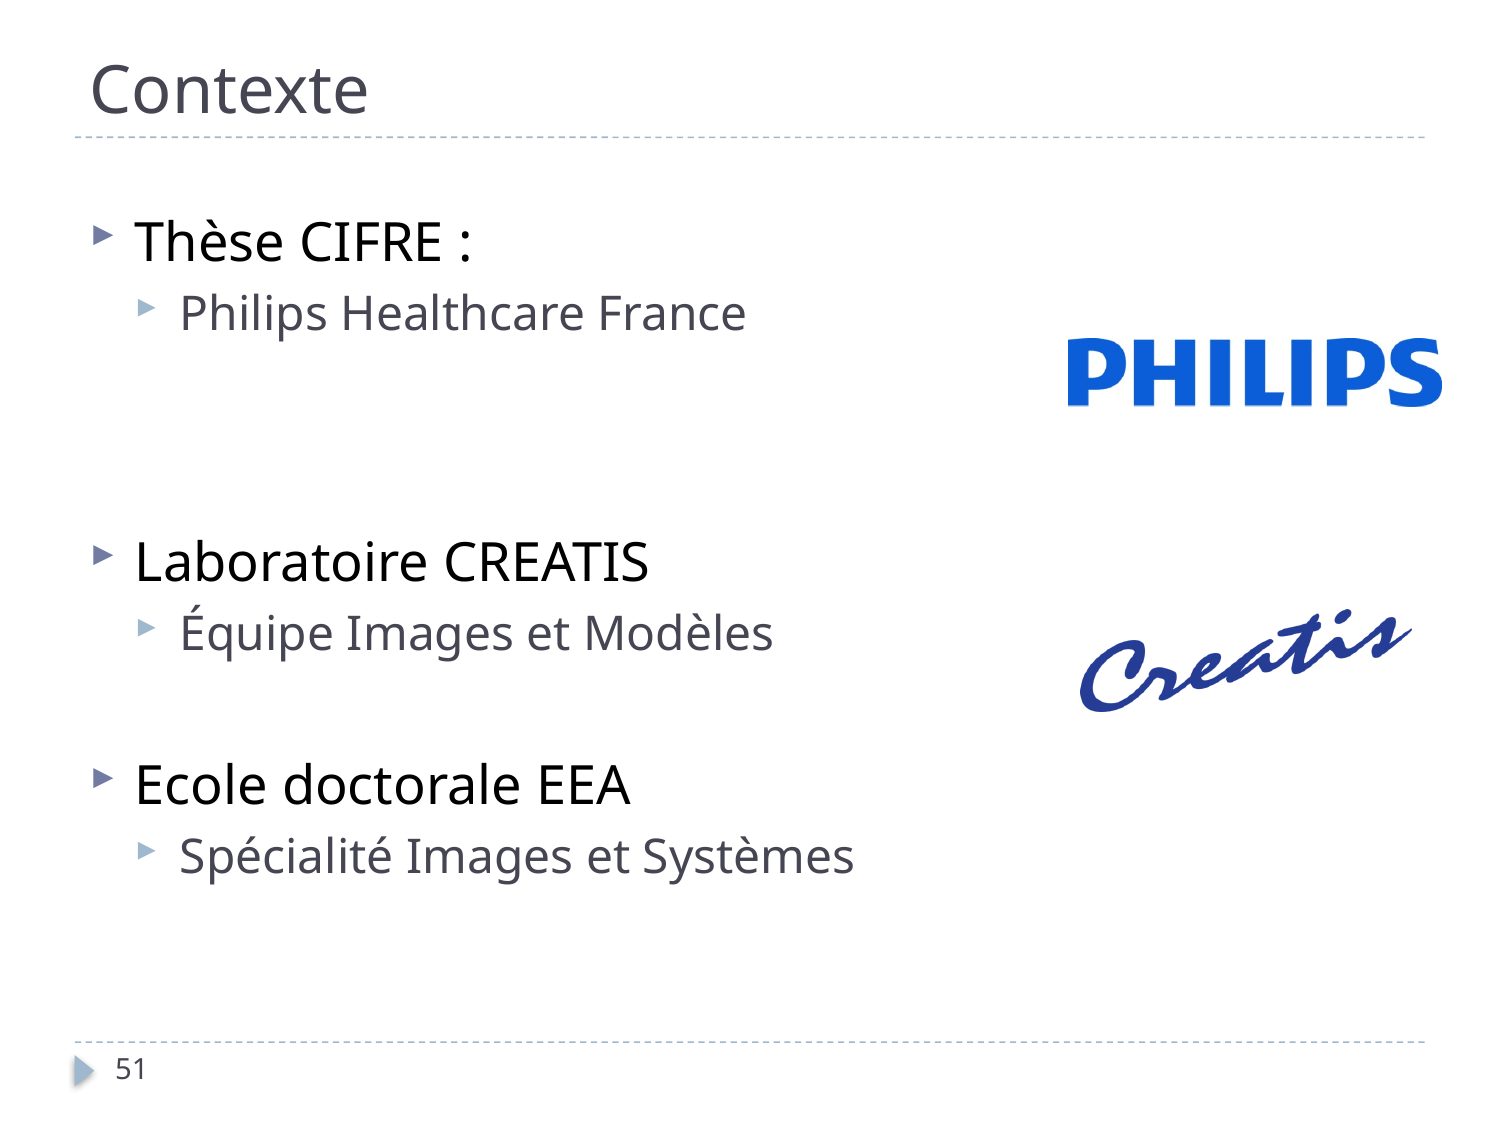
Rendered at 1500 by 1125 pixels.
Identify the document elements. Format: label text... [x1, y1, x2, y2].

picture [1068, 337, 1442, 407]
list Thèse CIFRE : Philips Healthcare France Laboratoire CREATIS Équipe Images et Modèles Ecole doctorale EEA Spécialité Images et Systèmes [75, 200, 1425, 1010]
title Contexte [75, 0, 1425, 135]
slide_number 51 [100, 1042, 426, 1103]
picture [1080, 609, 1412, 712]
